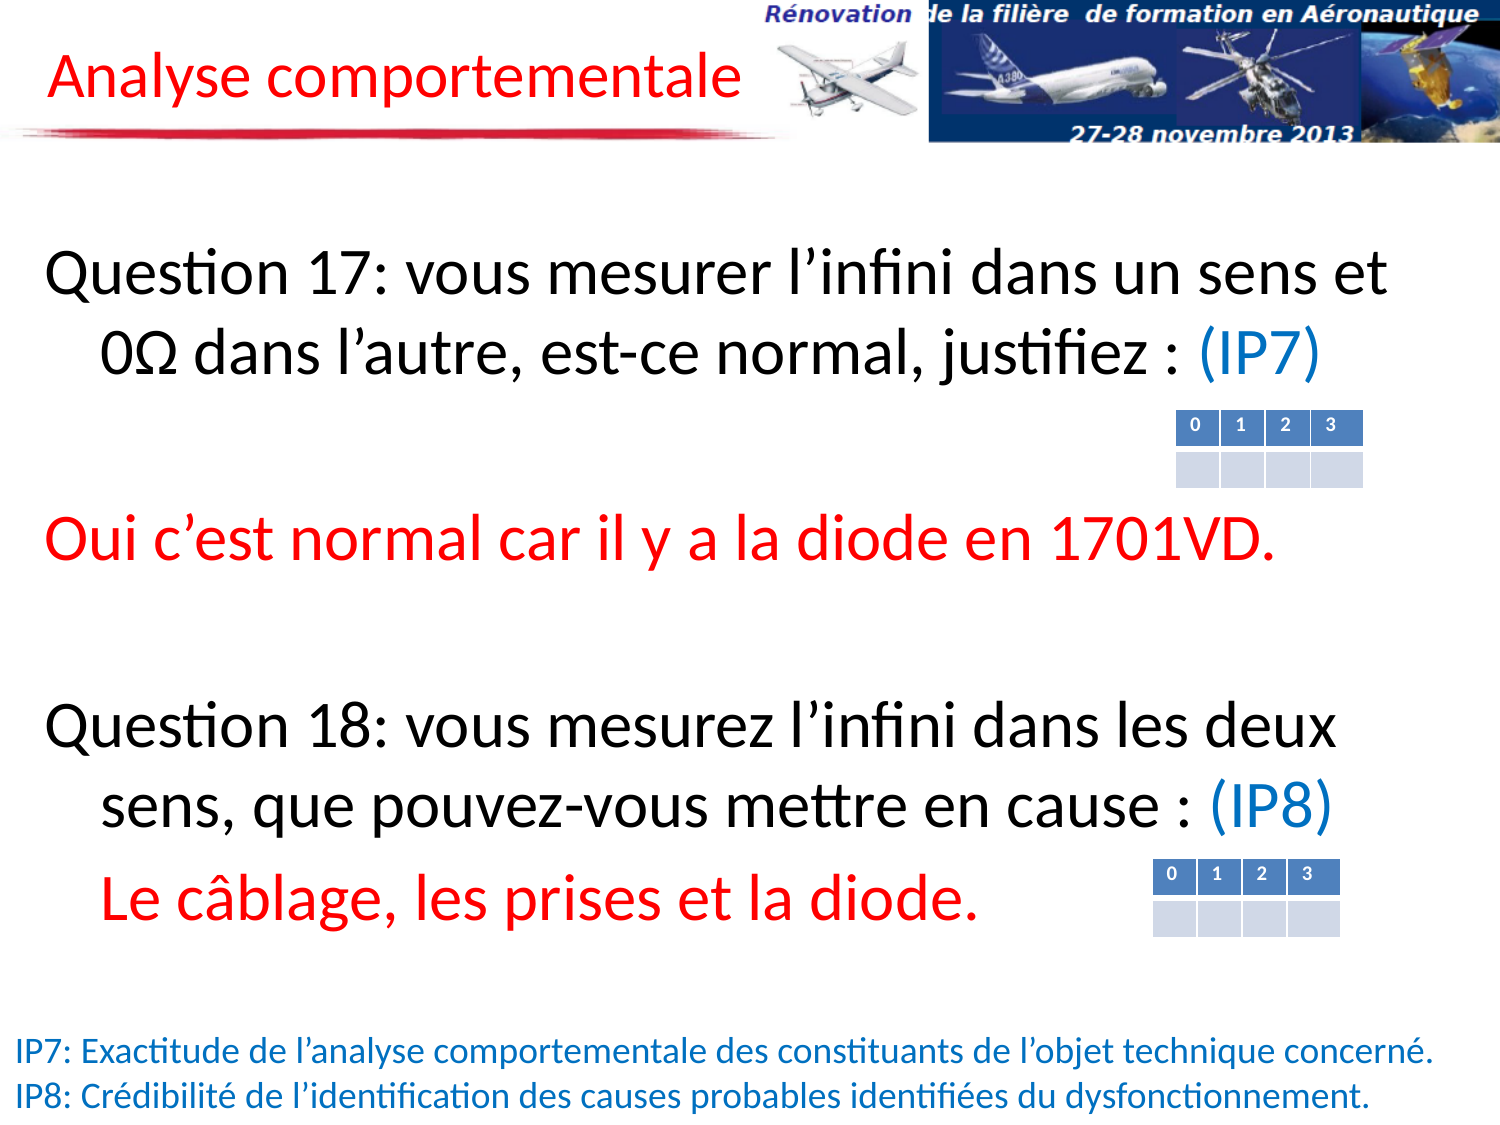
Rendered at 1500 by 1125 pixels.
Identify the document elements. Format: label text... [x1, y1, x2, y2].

table_header 1 [1198, 859, 1241, 895]
text_box IP7: Exactitude de l’analyse comportementale des constituants de l’objet technique concerné. IP8: Crédibilité de l’identification des causes probables identifiées du dysfonctionnement. [0, 1018, 1500, 1124]
table_cell [1176, 452, 1219, 488]
table_header 3 [1288, 859, 1340, 895]
picture [0, 0, 1500, 161]
table_cell [1198, 901, 1241, 937]
table_cell [1266, 452, 1310, 488]
table_cell [1153, 901, 1196, 937]
table_header 2 [1243, 859, 1286, 895]
table_cell [1311, 452, 1363, 488]
table_cell [1288, 901, 1340, 937]
table_cell [1221, 452, 1264, 488]
table_header 0 [1176, 410, 1219, 446]
table_header 0 [1153, 859, 1196, 895]
table_header 2 [1266, 410, 1310, 446]
table_header 1 [1221, 410, 1264, 446]
list Question 17: vous mesurer l’infini dans un sens et 0Ω dans l’autre, est-ce normal, justifiez : (IP7) Oui c’est normal car il y a la diode en 1701VD. Question 18: vous mesurez l’infini dans les deux sens, que pouvez-vous mettre en cause : (IP8) Le câblage, les prises et la diode. [29, 219, 1448, 965]
table_cell [1243, 901, 1286, 937]
table_header 3 [1311, 410, 1363, 446]
